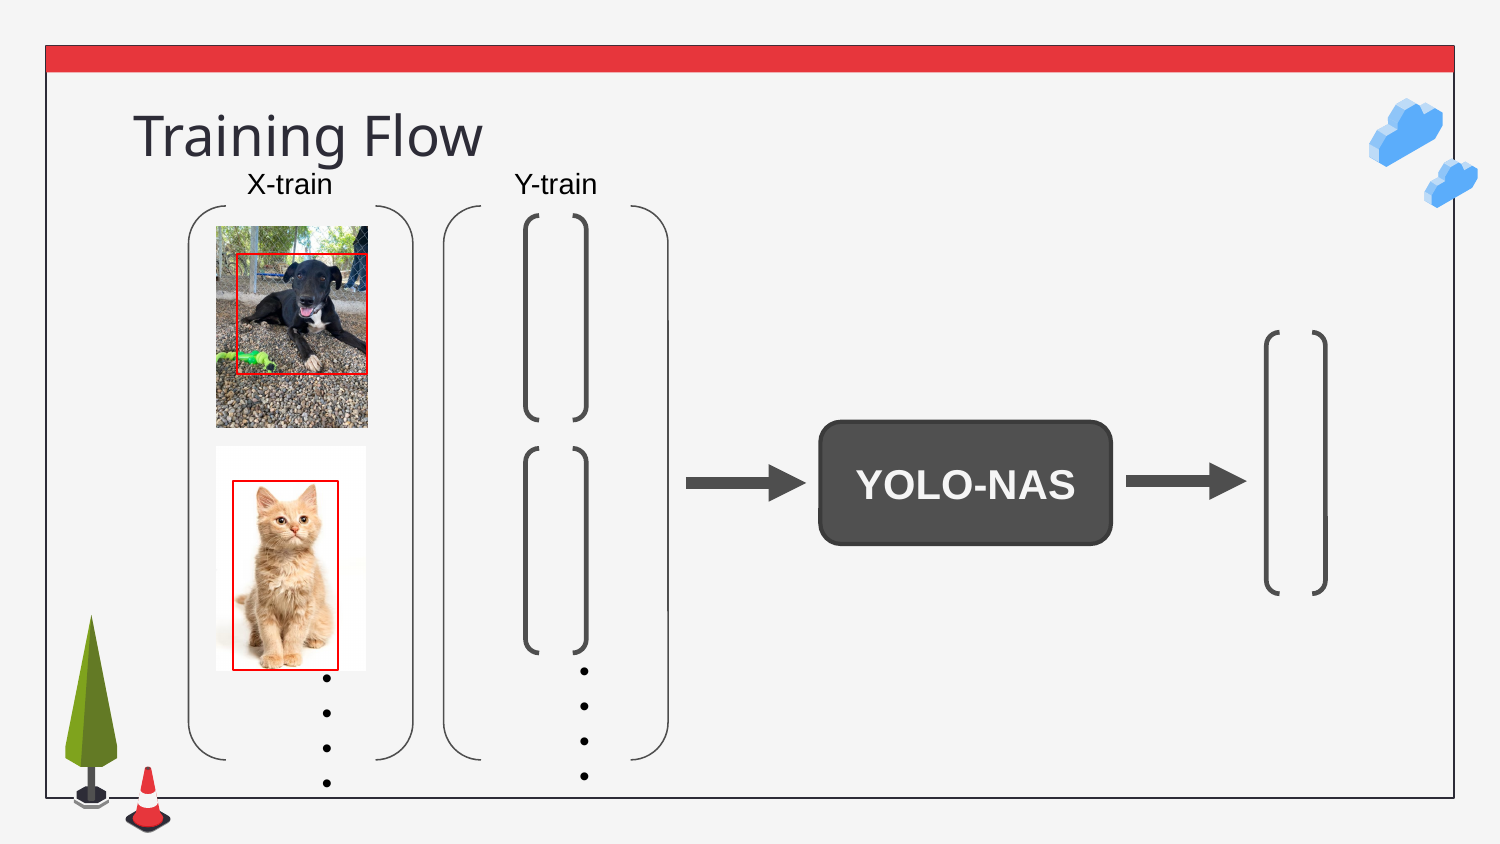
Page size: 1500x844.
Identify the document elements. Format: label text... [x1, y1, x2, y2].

text_box YOLO-NAS [818, 419, 1114, 547]
text_box [442, 205, 669, 761]
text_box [525, 448, 587, 672]
text_box [187, 205, 414, 761]
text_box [1266, 331, 1326, 594]
text_box X-train [210, 158, 370, 208]
title Training Flow [118, 85, 1382, 180]
text_box [307, 675, 370, 844]
text_box [564, 646, 628, 844]
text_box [525, 215, 587, 439]
text_box Y-train [476, 158, 636, 208]
picture [216, 446, 367, 671]
picture [216, 225, 368, 428]
